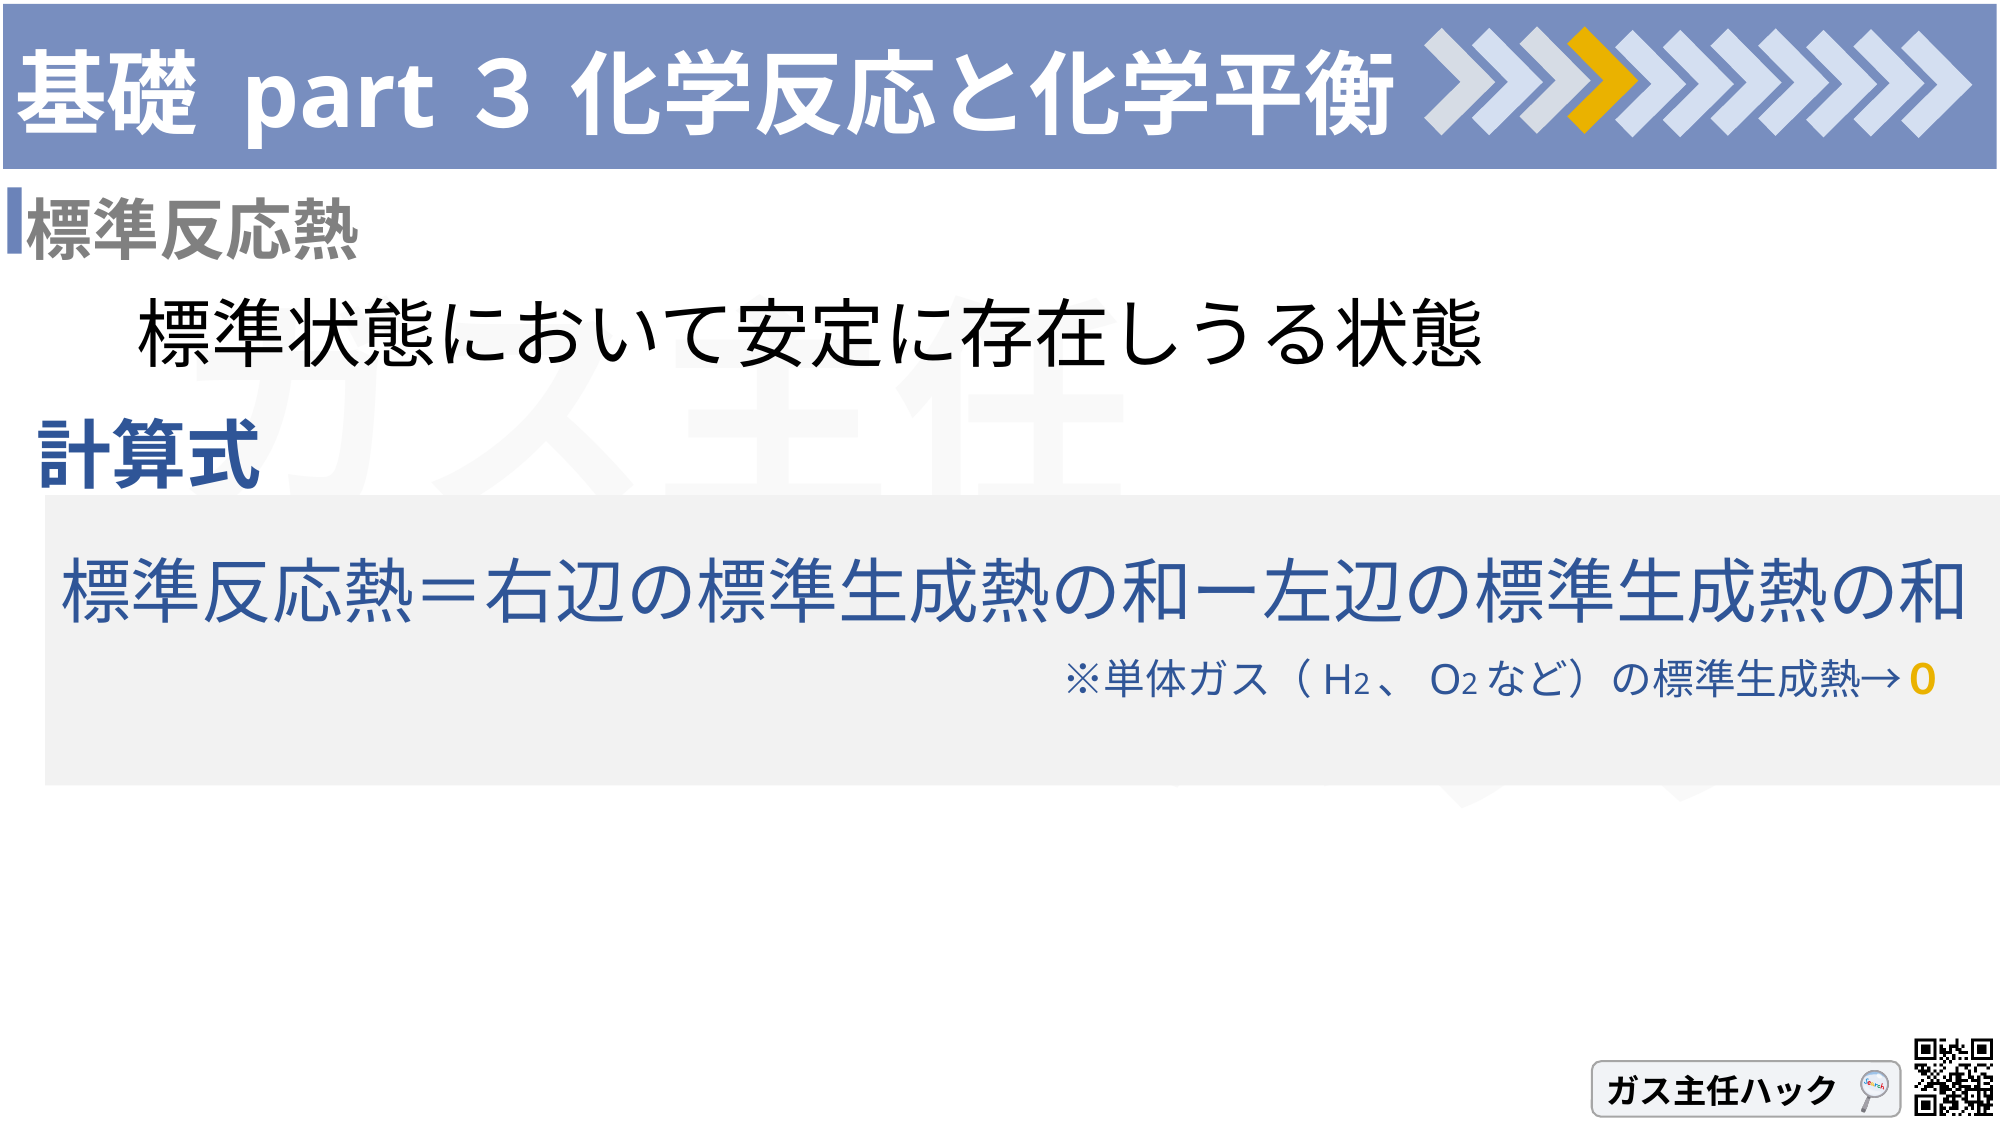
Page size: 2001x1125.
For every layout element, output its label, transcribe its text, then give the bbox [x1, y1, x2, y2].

title 基礎 part３ 化学反応と化学平衡 [0, 26, 1725, 169]
text_box 標準反応熱 [10, 180, 1369, 276]
text_box [1565, 24, 1640, 136]
text_box [1804, 28, 1879, 139]
text_box [1518, 24, 1593, 136]
text_box [1661, 28, 1736, 139]
picture [1905, 1029, 2001, 1125]
text_box [6, 186, 23, 255]
text_box [1709, 26, 1784, 138]
text_box [1470, 26, 1545, 137]
text_box 計算式 [21, 410, 385, 507]
text_box [1613, 28, 1688, 139]
picture [1853, 1069, 1892, 1113]
text_box [1756, 26, 1831, 138]
text_box [1899, 29, 1974, 140]
text_box [1851, 27, 1927, 138]
text_box 標準反応熱＝右辺の標準生成熱の和ー左辺の標準生成熱の和 ※単体ガス（H2、O2など）の標準生成熱→０ [45, 495, 2000, 786]
text_box [1422, 26, 1497, 137]
text_box 標準状態において安定に存在しうる状態 [121, 289, 2000, 386]
